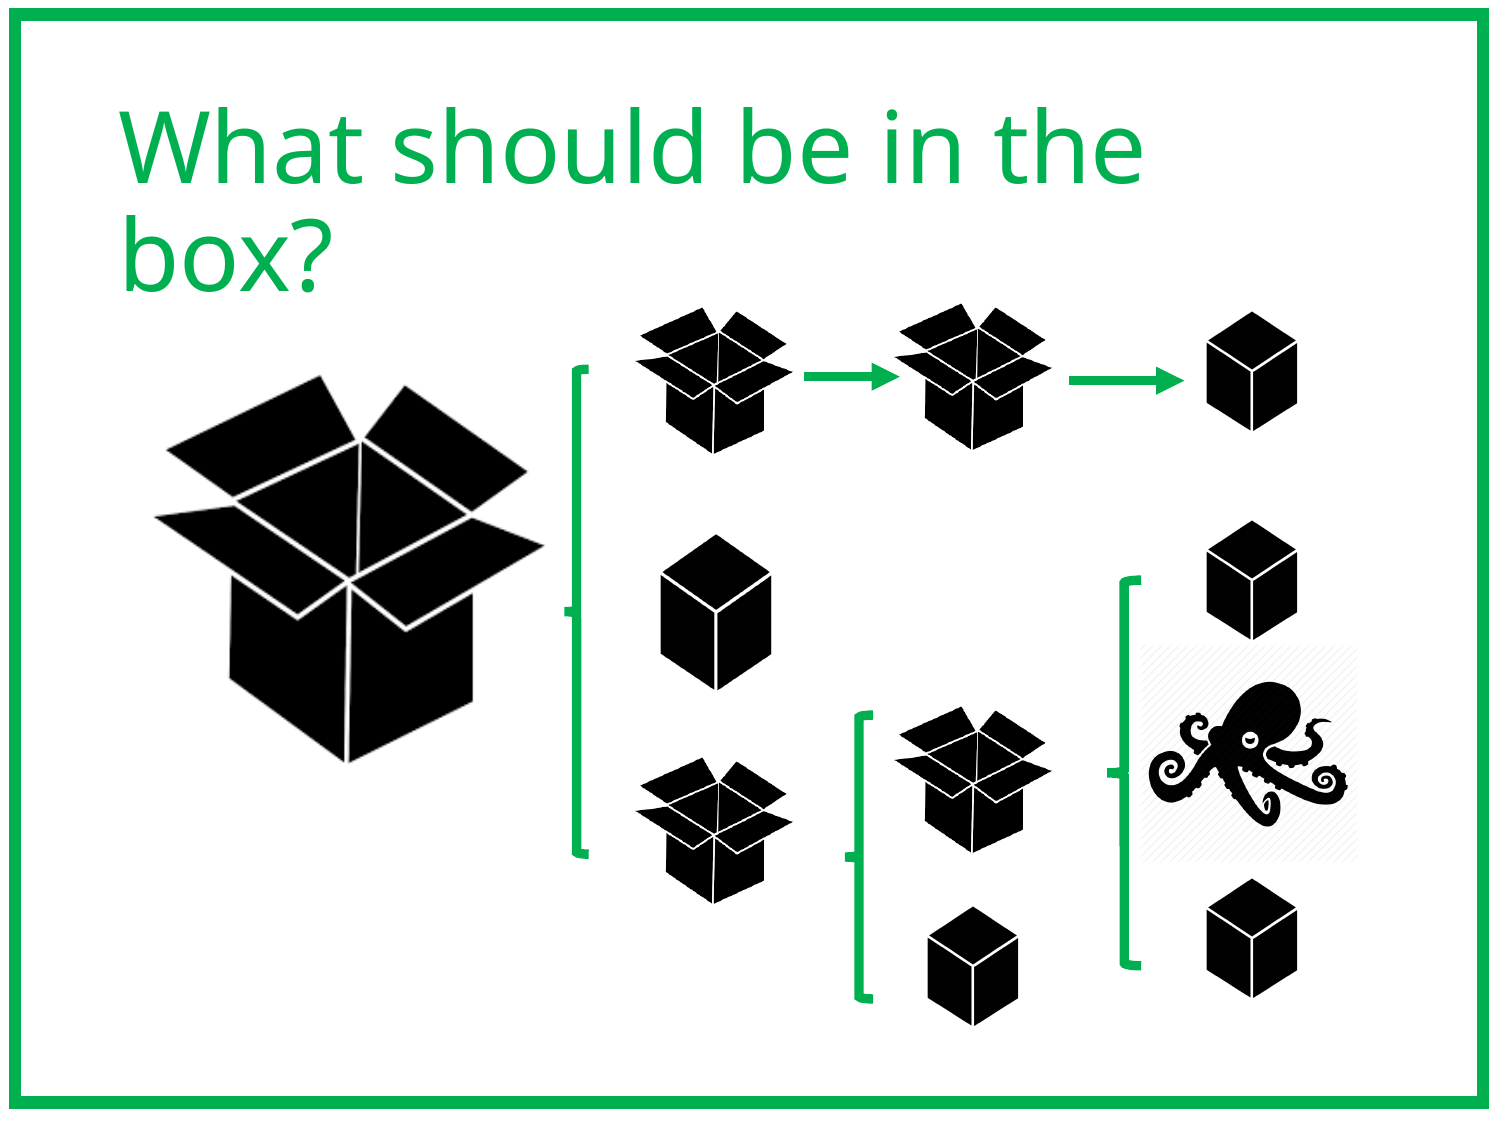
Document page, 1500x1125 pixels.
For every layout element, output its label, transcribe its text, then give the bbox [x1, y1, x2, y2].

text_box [145, 296, 1359, 1041]
title What should be in the box? [103, 59, 1397, 350]
